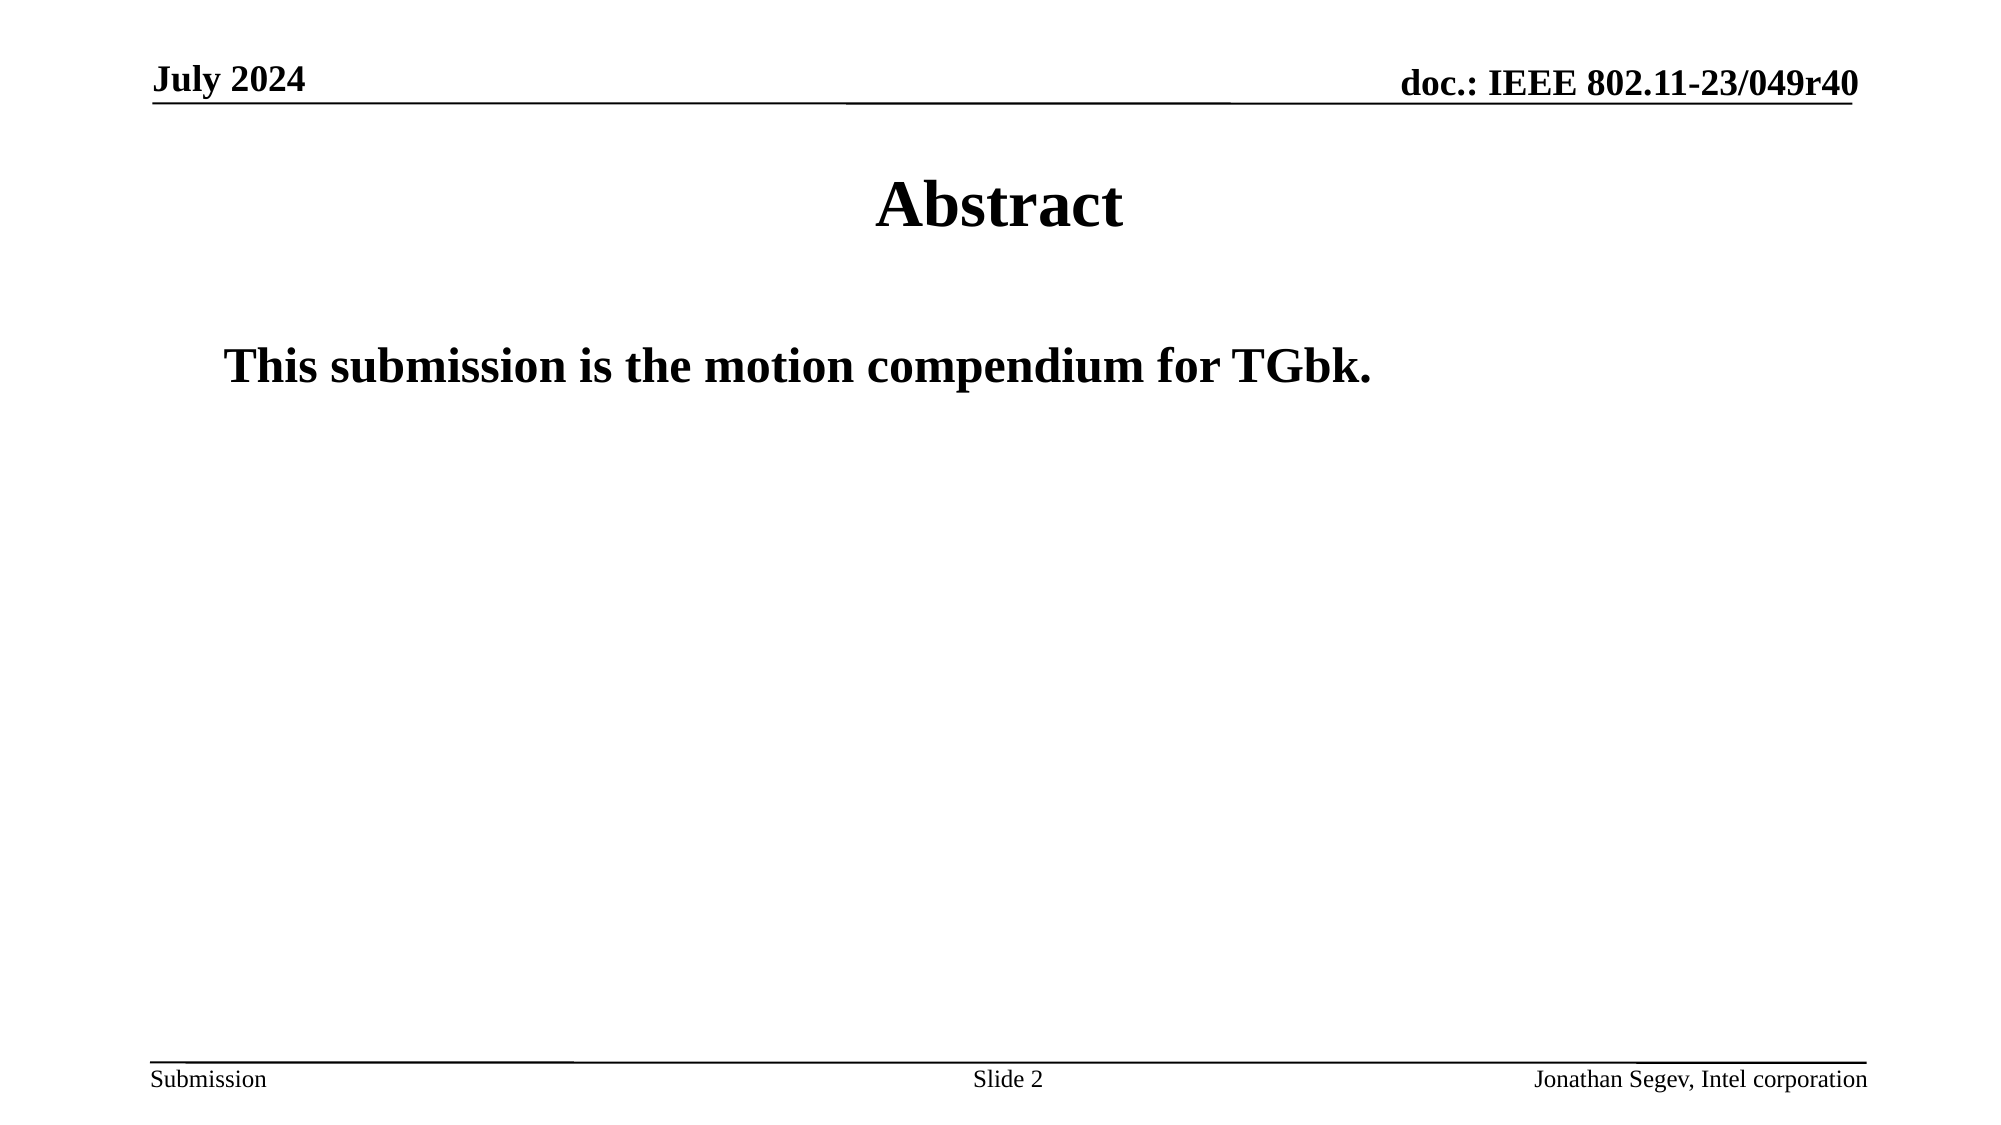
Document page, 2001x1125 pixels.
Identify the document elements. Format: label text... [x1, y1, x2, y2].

footer Jonathan Segev, Intel corporation [1171, 1061, 1869, 1093]
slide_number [152, 54, 563, 100]
list This submission is the motion compendium for TGbk. [149, 324, 1850, 1000]
title Abstract [149, 112, 1850, 288]
slide_number Slide 2 [950, 1061, 1067, 1123]
